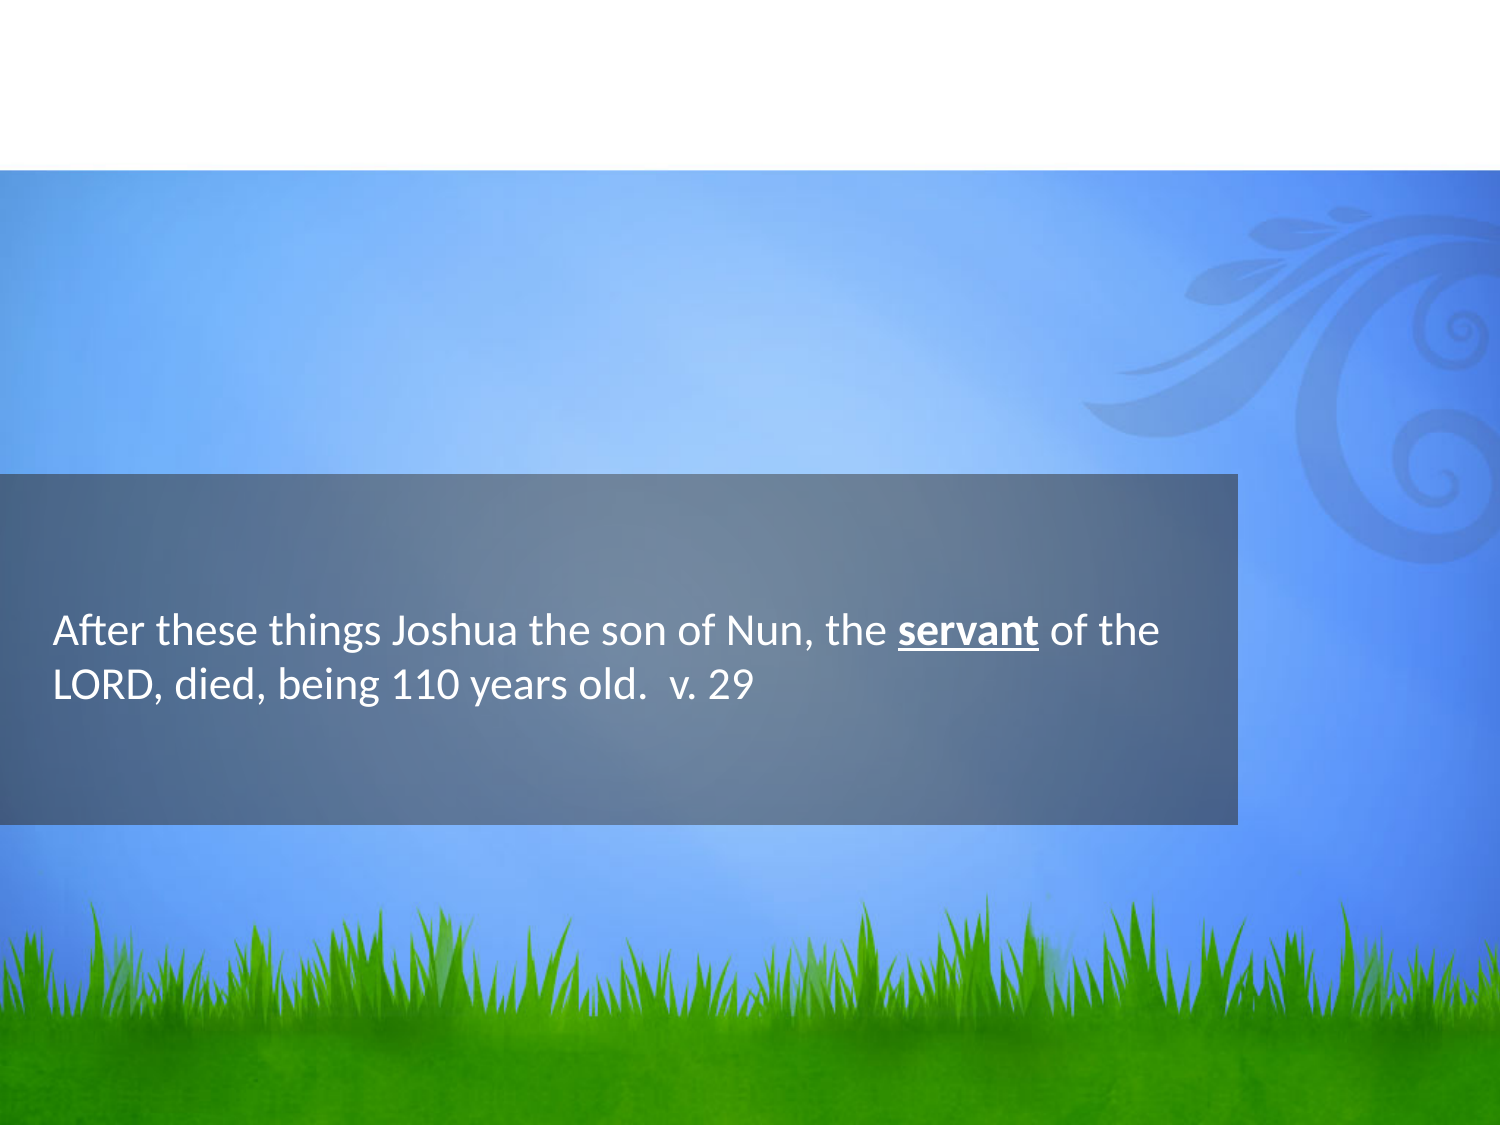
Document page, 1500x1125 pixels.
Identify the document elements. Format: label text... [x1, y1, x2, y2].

picture [0, 0, 1500, 1125]
title After these things Joshua the son of Nun, the servant of the LORD, died, being 110 years old. v. 29 [37, 479, 1200, 830]
